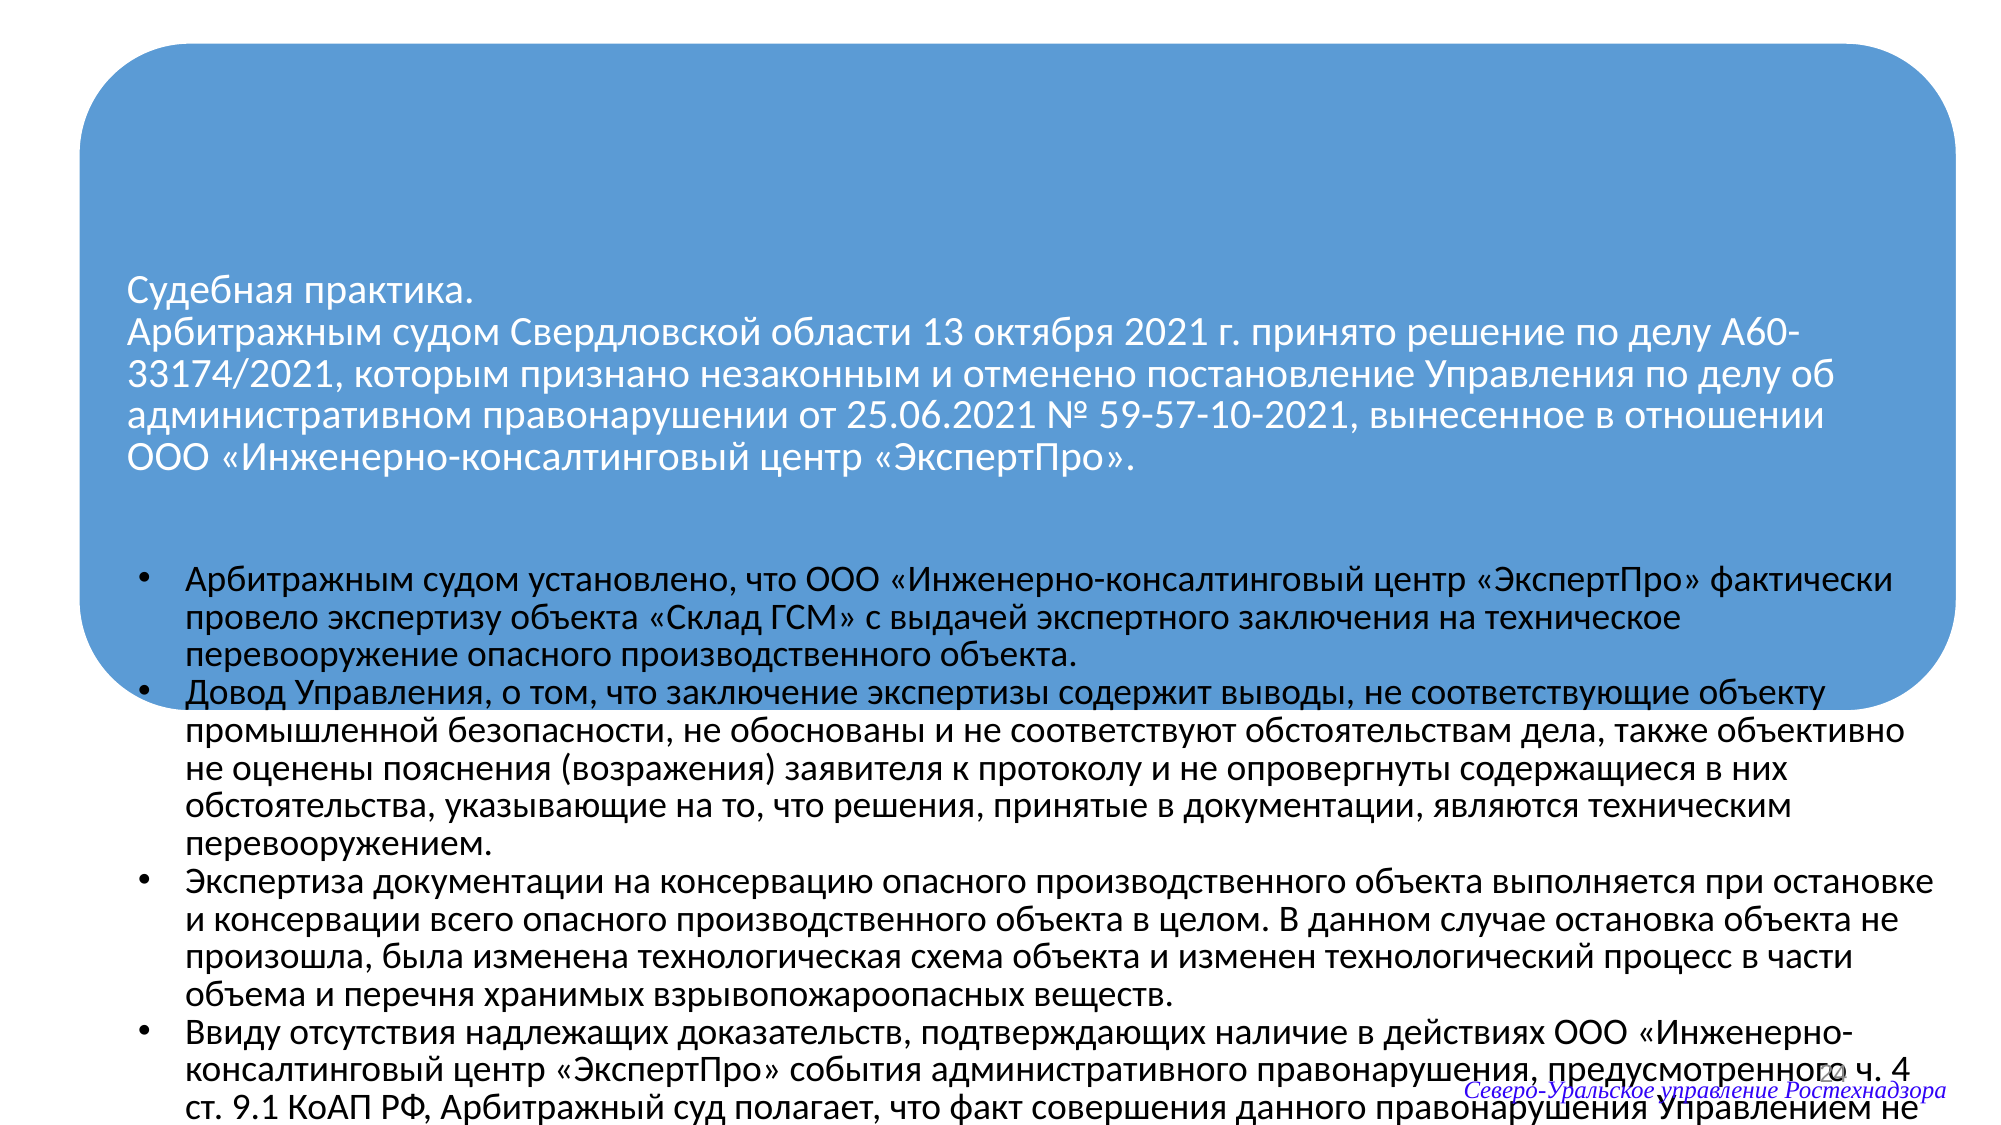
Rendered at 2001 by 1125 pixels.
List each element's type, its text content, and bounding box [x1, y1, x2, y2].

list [78, 42, 1957, 1019]
slide_number 24 [1412, 1042, 1863, 1103]
text_box Северо-Уральское управление Ростехнадзора [1448, 1051, 1978, 1125]
